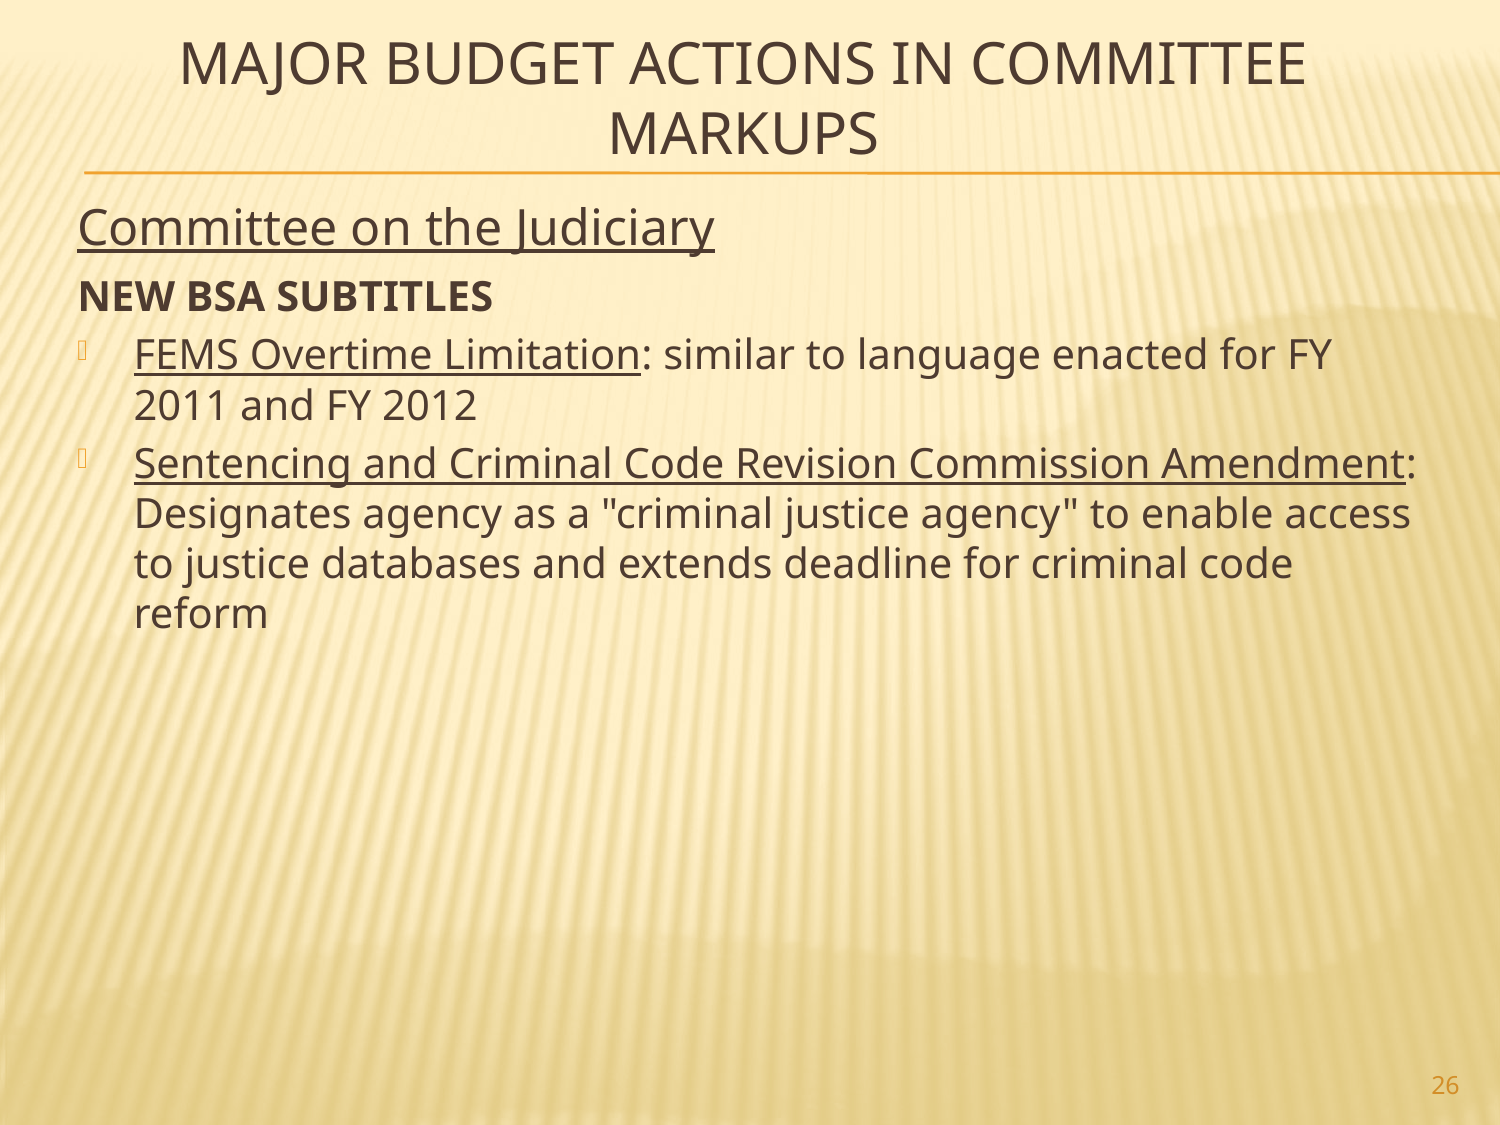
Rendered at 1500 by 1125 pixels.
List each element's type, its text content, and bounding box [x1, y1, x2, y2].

list NEW BSA SUBTITLES FEMS Overtime Limitation: similar to language enacted for FY 2011 and FY 2012 Sentencing and Criminal Code Revision Commission Amendment: Designates agency as a "criminal justice agency" to enable access to justice databases and extends deadline for criminal code reform [62, 313, 1450, 1075]
text_box Committee on the Judiciary [62, 187, 1500, 313]
slide_number 26 [1350, 1061, 1475, 1103]
title Major Budget Actions In Committee Markups [62, 24, 1425, 168]
